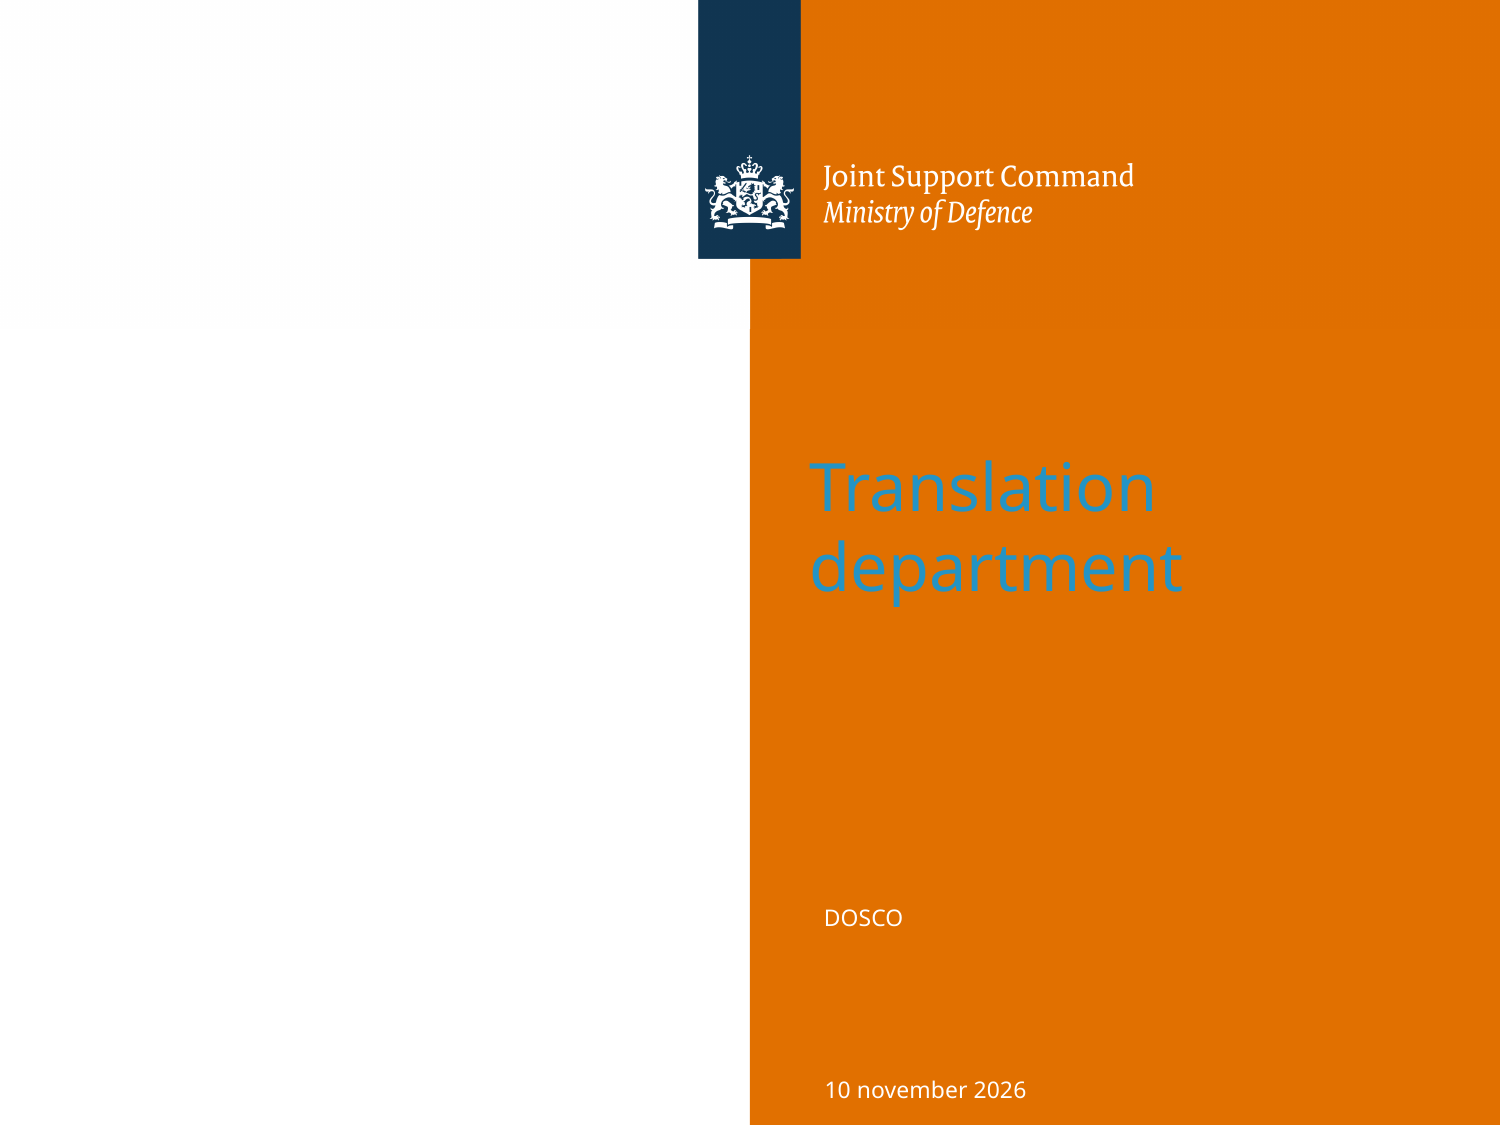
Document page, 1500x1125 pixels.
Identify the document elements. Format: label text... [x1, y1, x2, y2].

title Translation department [809, 444, 1448, 622]
picture [0, 0, 1500, 329]
slide_number 6 mei 2024 [809, 1061, 1083, 1122]
